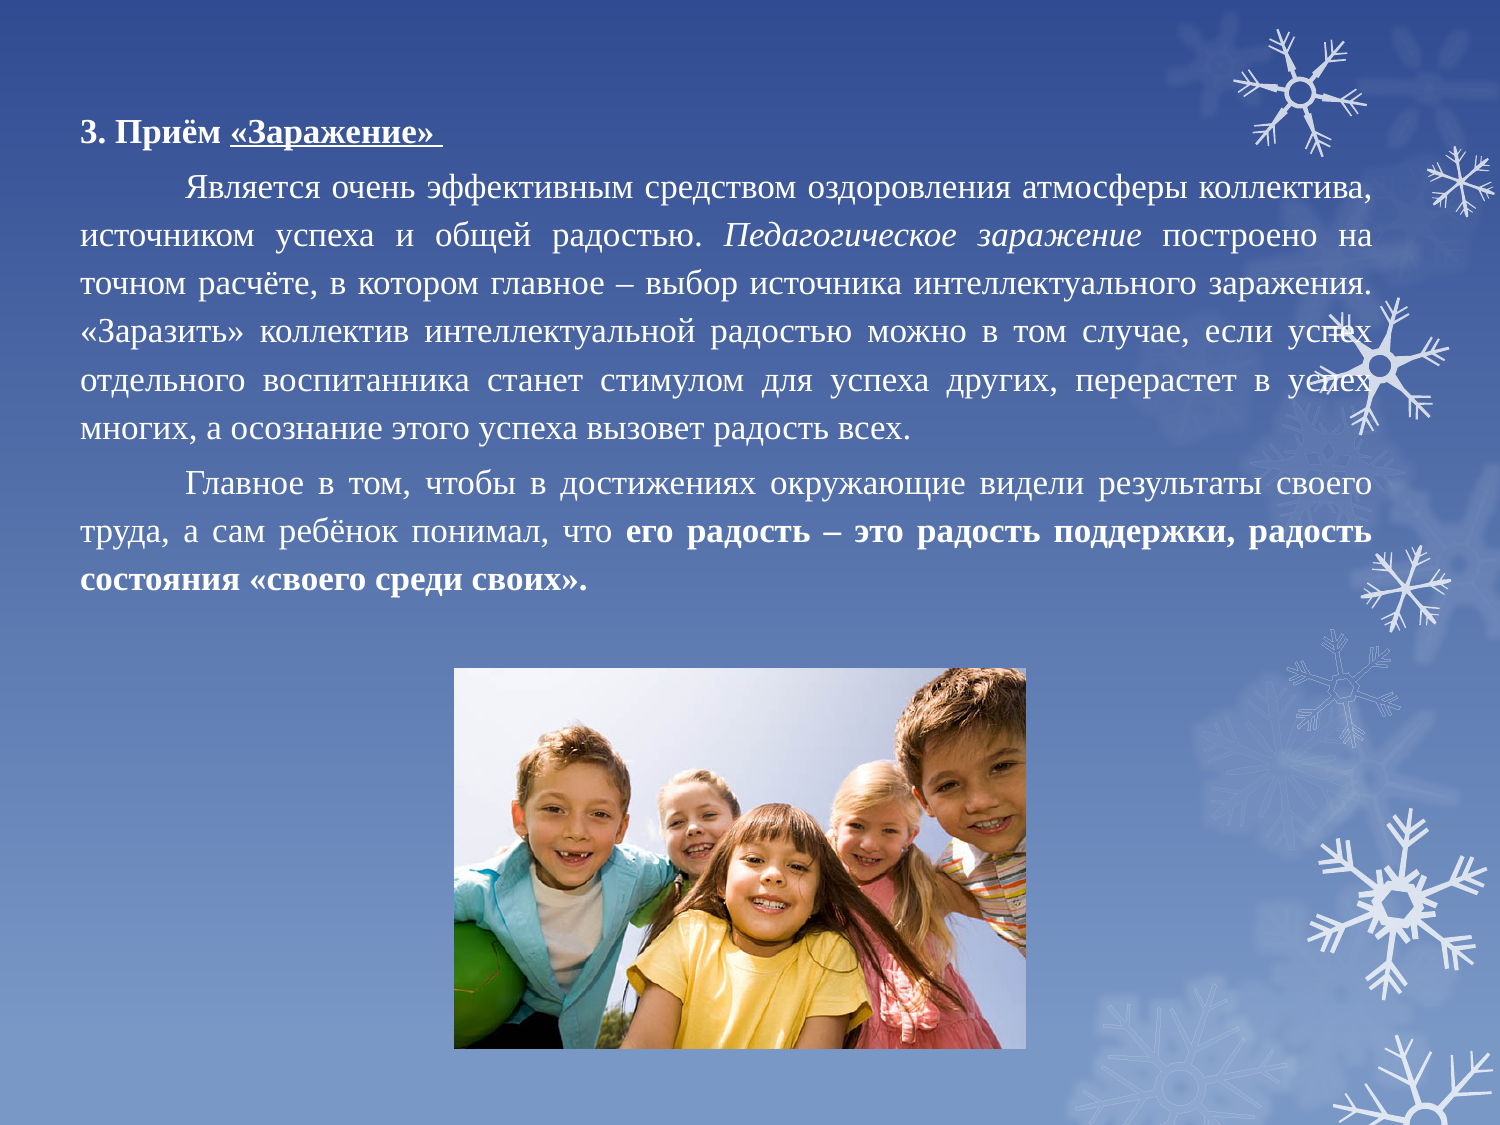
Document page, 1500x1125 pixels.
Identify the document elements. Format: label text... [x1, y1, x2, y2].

picture [454, 668, 1026, 1050]
list 3. Приём «Заражение» Является очень эффективным средством оздоровления атмосферы коллектива, источником успеха и общей радостью. Педагогическое заражение построено на точном расчёте, в котором главное – выбор источника интеллектуального заражения. «Заразить» коллектив интеллектуальной радостью можно в том случае, если успех отдельного воспитанника станет стимулом для успеха других, перерастет в успех многих, а осознание этого успеха вызовет радость всех. Главное в том, чтобы в достижениях окружающие видели результаты своего труда, а сам ребёнок понимал, что его радость – это радость поддержки, радость состояния «своего среди своих». [64, 66, 1388, 634]
